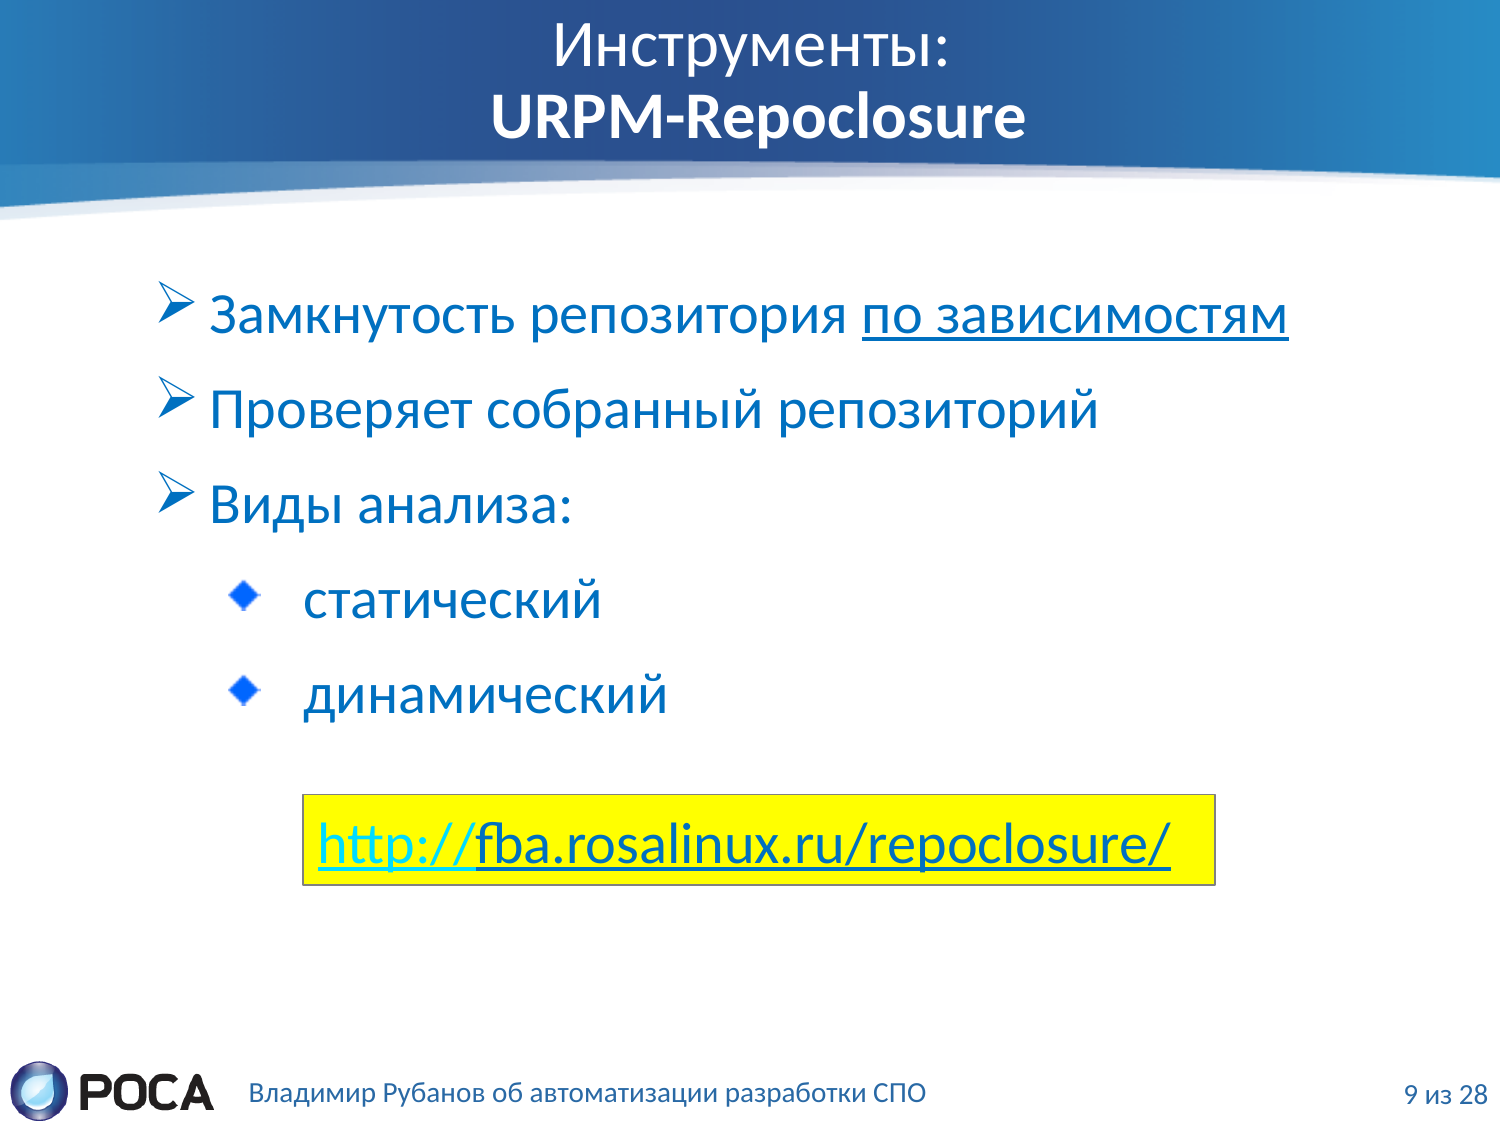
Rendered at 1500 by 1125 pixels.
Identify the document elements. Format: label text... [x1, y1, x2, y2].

slide_number 9 из 28 [1335, 1067, 1500, 1122]
text_box http://fba.rosalinux.ru/repoclosure/ [303, 794, 1216, 885]
text_box Инструменты: URPM-Repoclosure [109, 31, 1410, 131]
text_box Замкнутость репозитория по зависимостям Проверяет собранный репозиторий Виды анализа: статический динамический [153, 267, 1441, 1012]
picture [0, 0, 1500, 1125]
